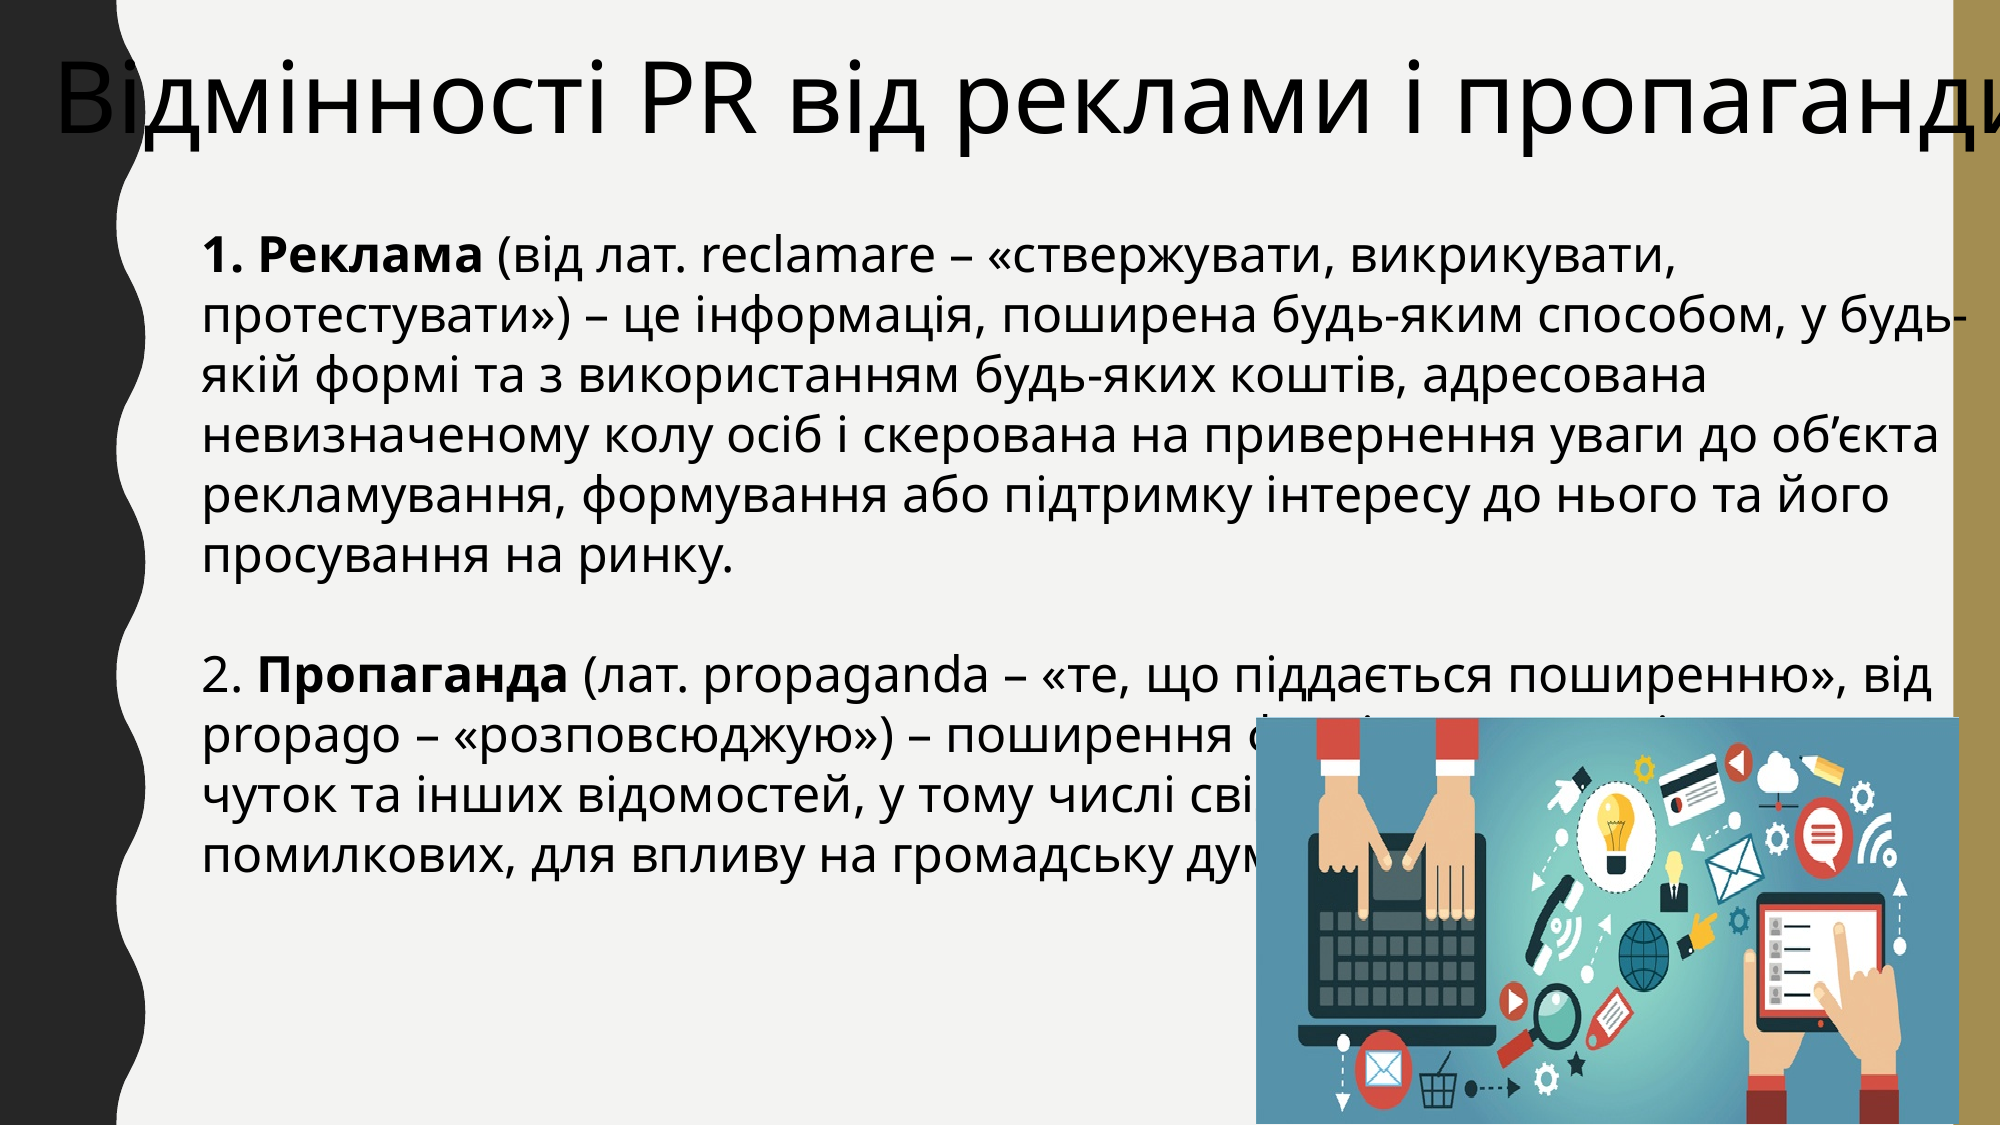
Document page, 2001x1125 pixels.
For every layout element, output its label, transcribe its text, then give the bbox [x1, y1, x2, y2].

picture [1256, 717, 1959, 1124]
text_box 1. Реклама (від лат. reclamare – «ствержувати, викрикувати, протестувати») – це інформація, поширена будь-яким способом, у будь-якій формі та з використанням будь-яких коштів, адресована невизначеному колу осіб і скерована на привернення уваги до об’єкта рекламування, формування або підтримку інтересу до нього та його просування на ринку. 2. Пропаганда (лат. propaganda – «те, що піддається поширенню», від propago – «розповсюджую») – поширення фактів, аргументів, чуток та інших відомостей, у тому числі свідомо помилкових, для впливу на громадську думку. [186, 155, 2000, 891]
text_box Відмінності PR від реклами і пропаганди⠀ [37, 25, 2000, 161]
